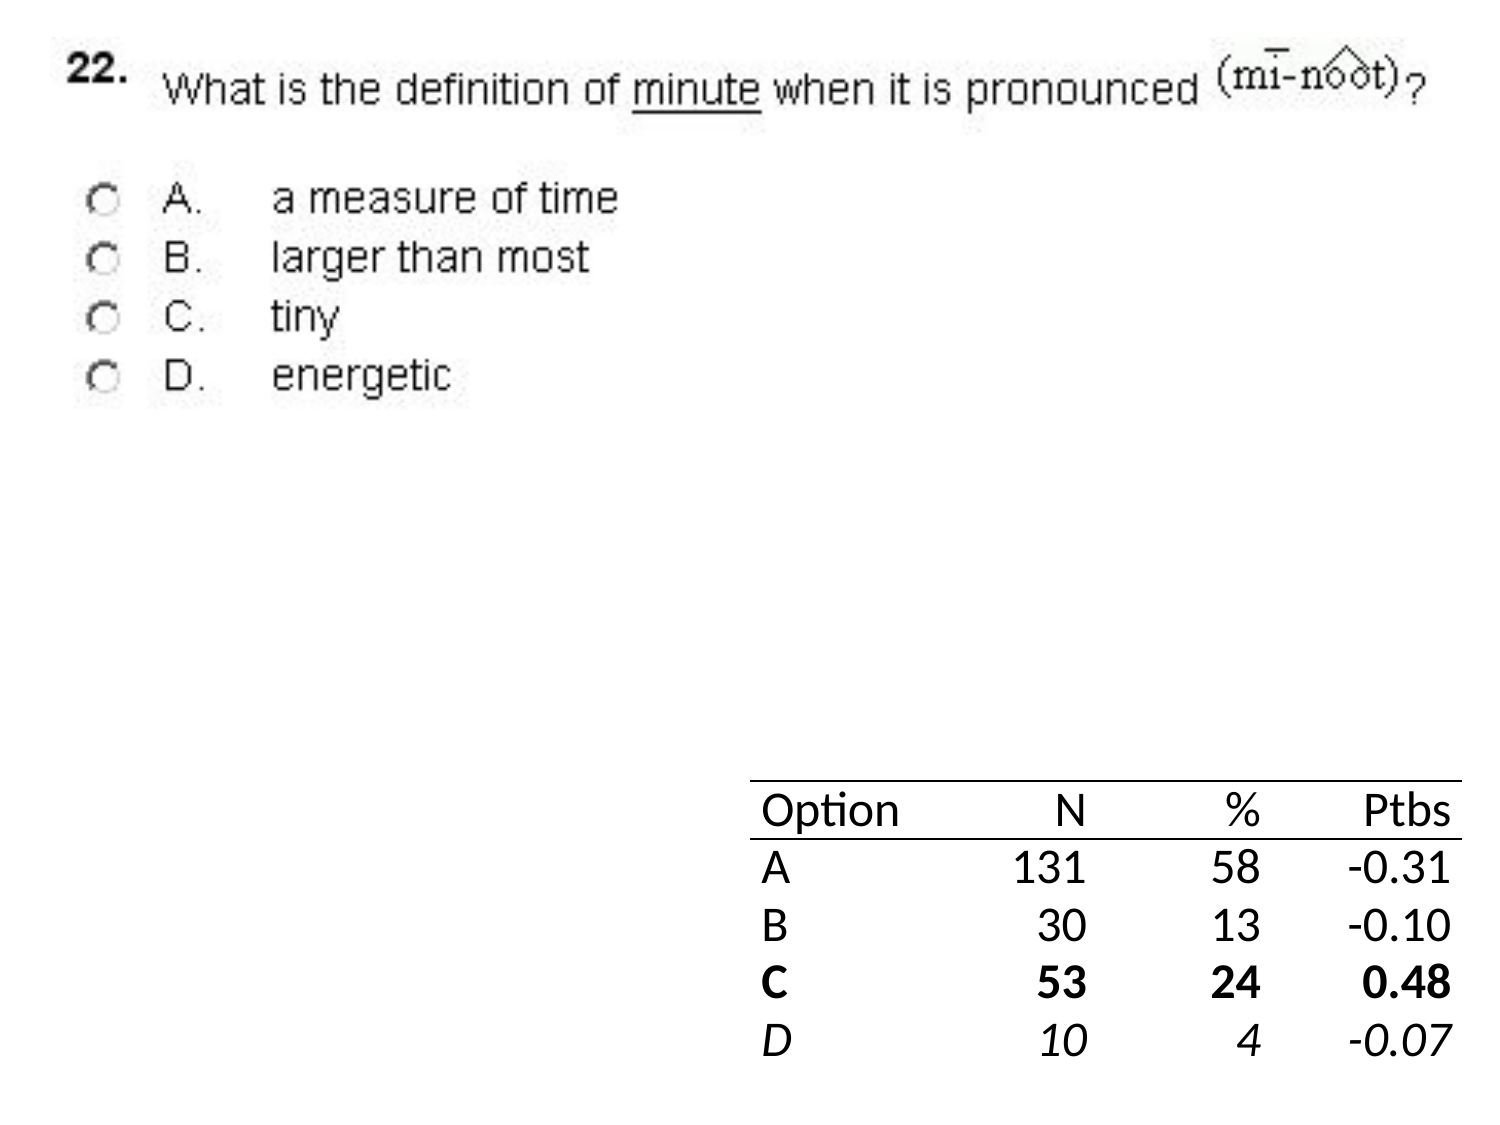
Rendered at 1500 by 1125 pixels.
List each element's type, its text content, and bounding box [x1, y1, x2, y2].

table_cell A [750, 840, 924, 896]
table_header N [924, 782, 1098, 838]
table_cell 10 [924, 1011, 1098, 1069]
table_cell 4 [1098, 1011, 1272, 1069]
table_cell D [750, 1011, 924, 1069]
table_cell B [750, 896, 924, 954]
table_cell 131 [924, 840, 1098, 896]
picture [49, 37, 1460, 413]
table_header Ptbs [1272, 782, 1462, 838]
table_cell 0.48 [1272, 954, 1462, 1011]
table_cell -0.10 [1272, 896, 1462, 954]
table_header % [1098, 782, 1272, 838]
table_cell 13 [1098, 896, 1272, 954]
table_cell -0.07 [1272, 1011, 1462, 1069]
table_cell 53 [924, 954, 1098, 1011]
table_cell 30 [924, 896, 1098, 954]
table_cell -0.31 [1272, 840, 1462, 896]
table_cell C [750, 954, 924, 1011]
table_header Option [750, 782, 924, 838]
table_cell 24 [1098, 954, 1272, 1011]
table_cell 58 [1098, 840, 1272, 896]
